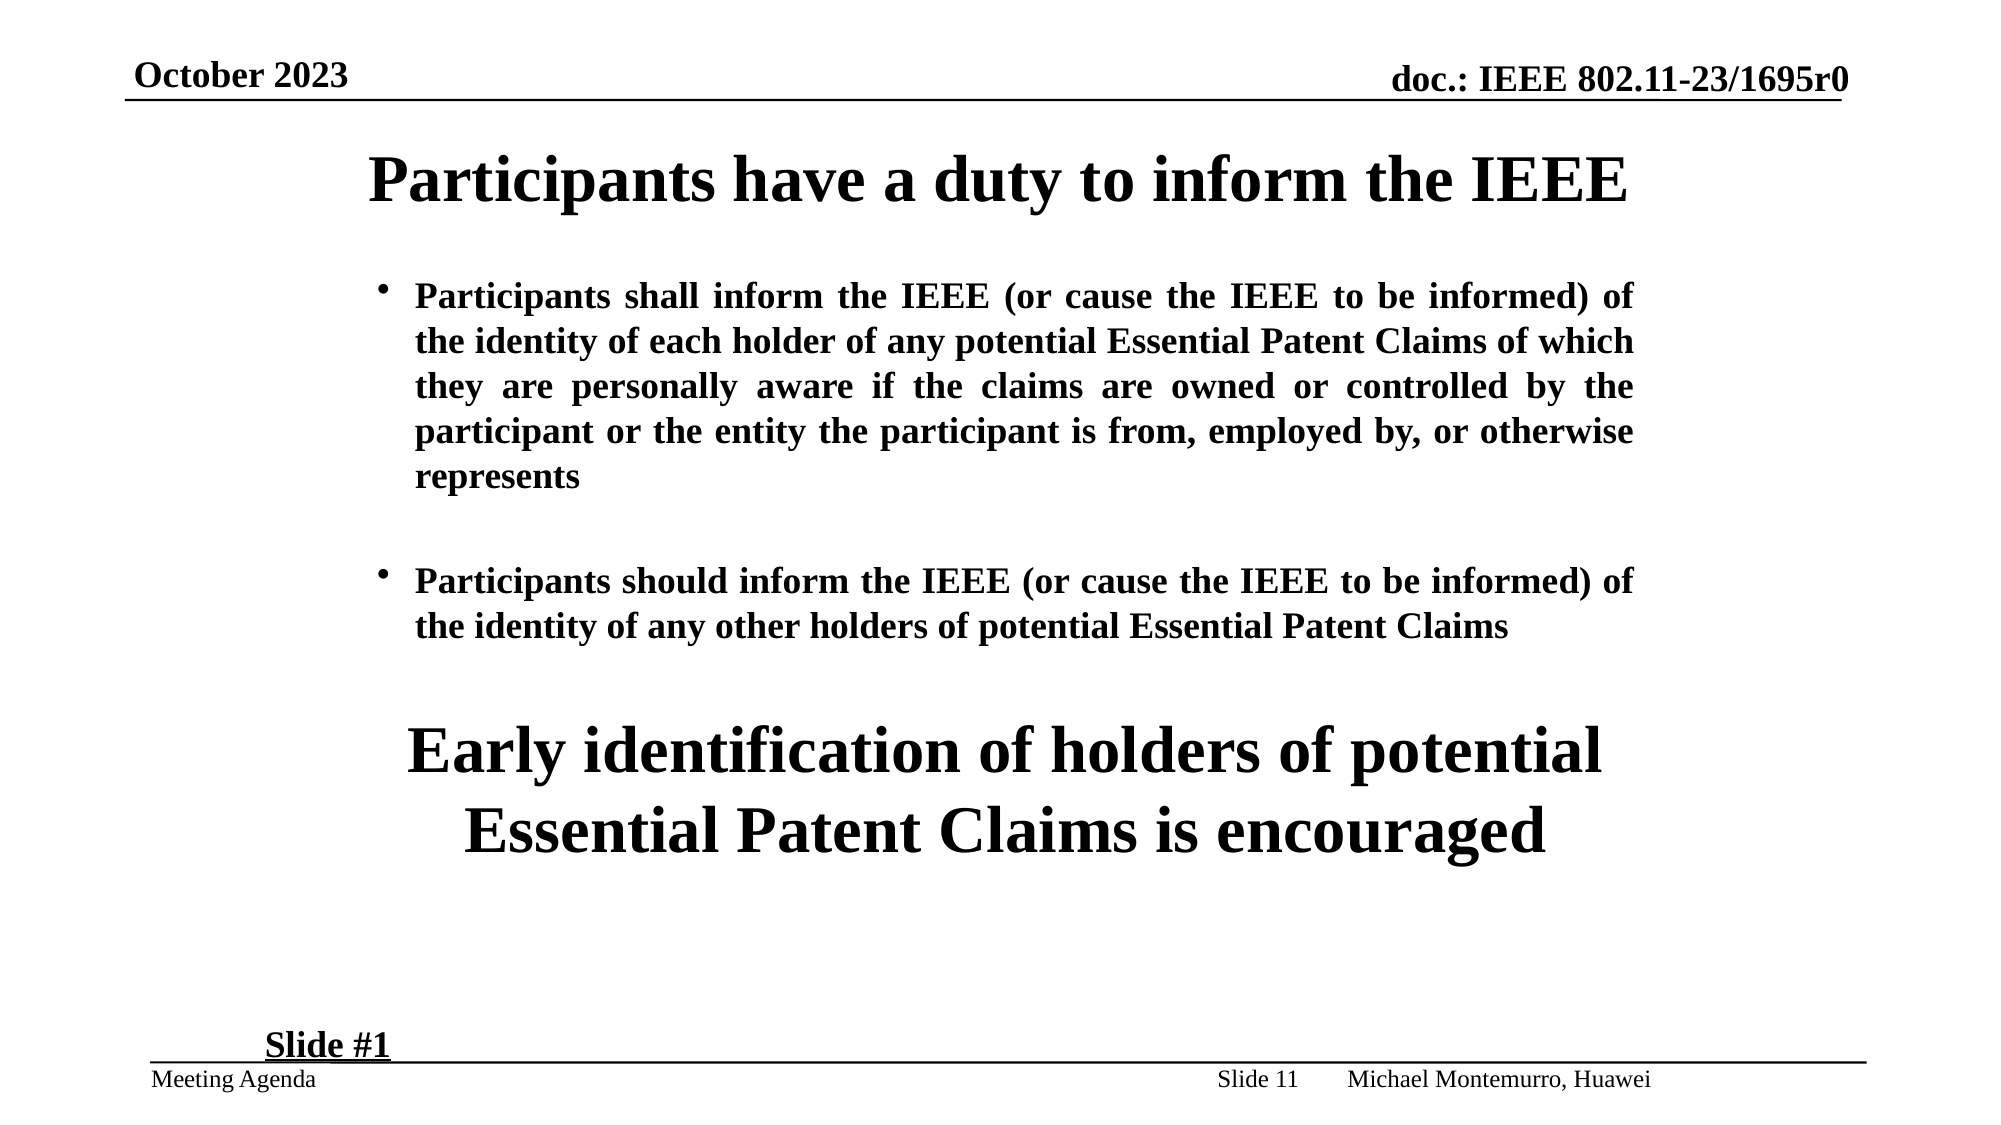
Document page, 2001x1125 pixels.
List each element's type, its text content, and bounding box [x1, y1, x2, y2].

footer Michael Montemurro, Huawei [1249, 1061, 1652, 1093]
text_box Participants have a duty to inform the IEEE [350, 87, 1650, 263]
text_box [337, 37, 1688, 163]
text_box Slide #1 [250, 1012, 407, 1073]
text_box Participants shall inform the IEEE (or cause the IEEE to be informed) of the identity of each holder of any potential Essential Patent Claims of which they are personally aware if the claims are owned or controlled by the participant or the entity the participant is from, employed by, or otherwise represents Participants should inform the IEEE (or cause the IEEE to be informed) of the identity of any other holders of potential Essential Patent Claims Early identification of holders of potential Essential Patent Claims is encouraged [362, 263, 1650, 1100]
